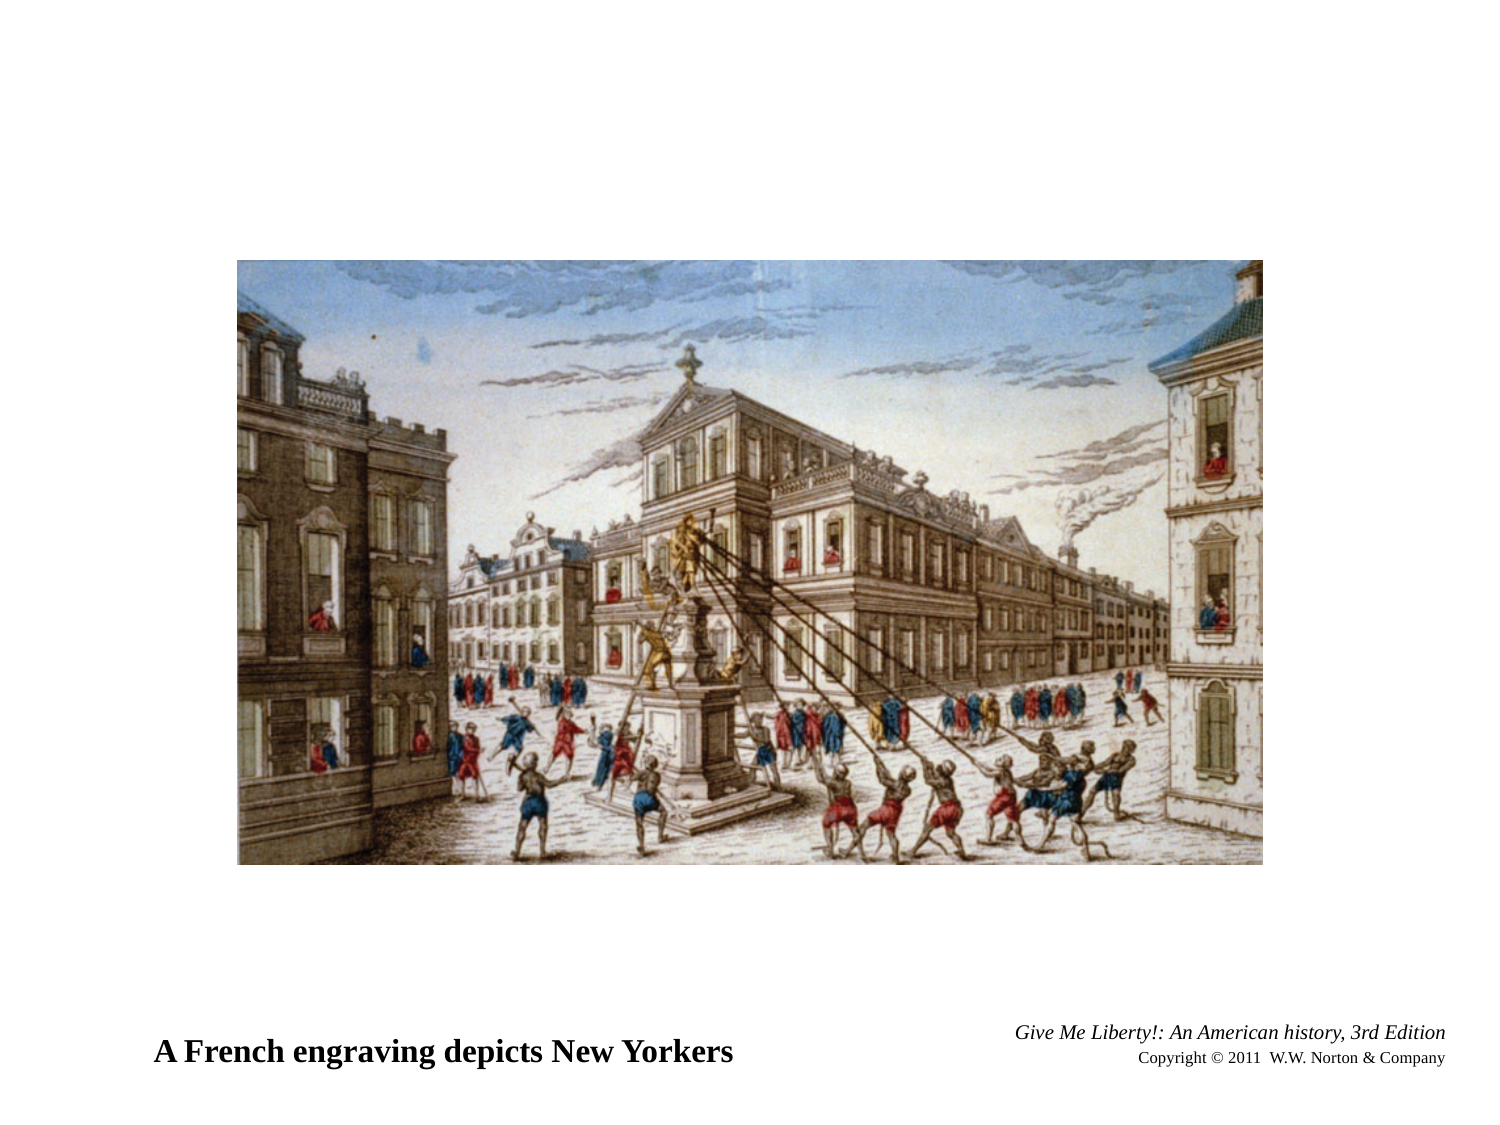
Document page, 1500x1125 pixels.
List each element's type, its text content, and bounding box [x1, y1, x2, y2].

text_box Give Me Liberty!: An American history, 3rd Edition Copyright © 2011 W.W. Norton & Company [737, 999, 1492, 1113]
text_box A French engraving depicts New Yorkers [138, 1021, 750, 1077]
picture [237, 260, 1263, 865]
